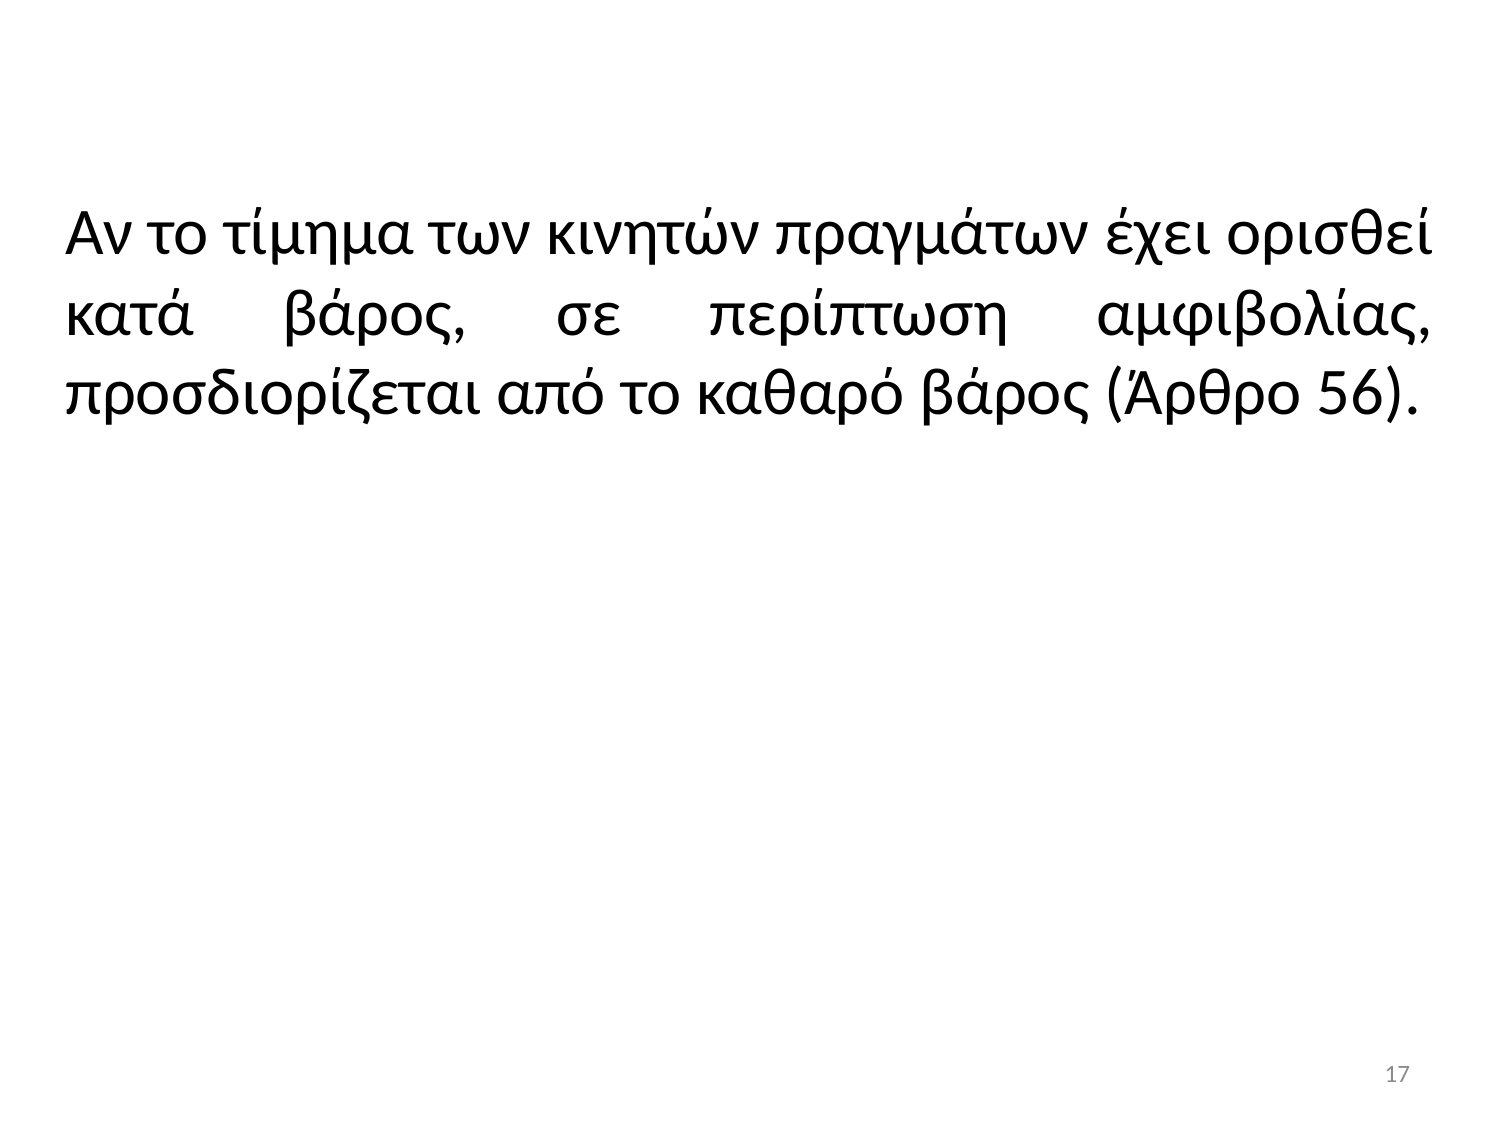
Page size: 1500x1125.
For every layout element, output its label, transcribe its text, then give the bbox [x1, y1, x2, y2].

list Αν το τίμημα των κινητών πραγμάτων έχει ορισθεί κατά βάρος, σε περίπτωση αμφιβολίας, προσδιορίζεται από το καθαρό βάρος (Άρθρο 56). [50, 87, 1450, 1005]
slide_number 17 [1074, 1042, 1425, 1103]
